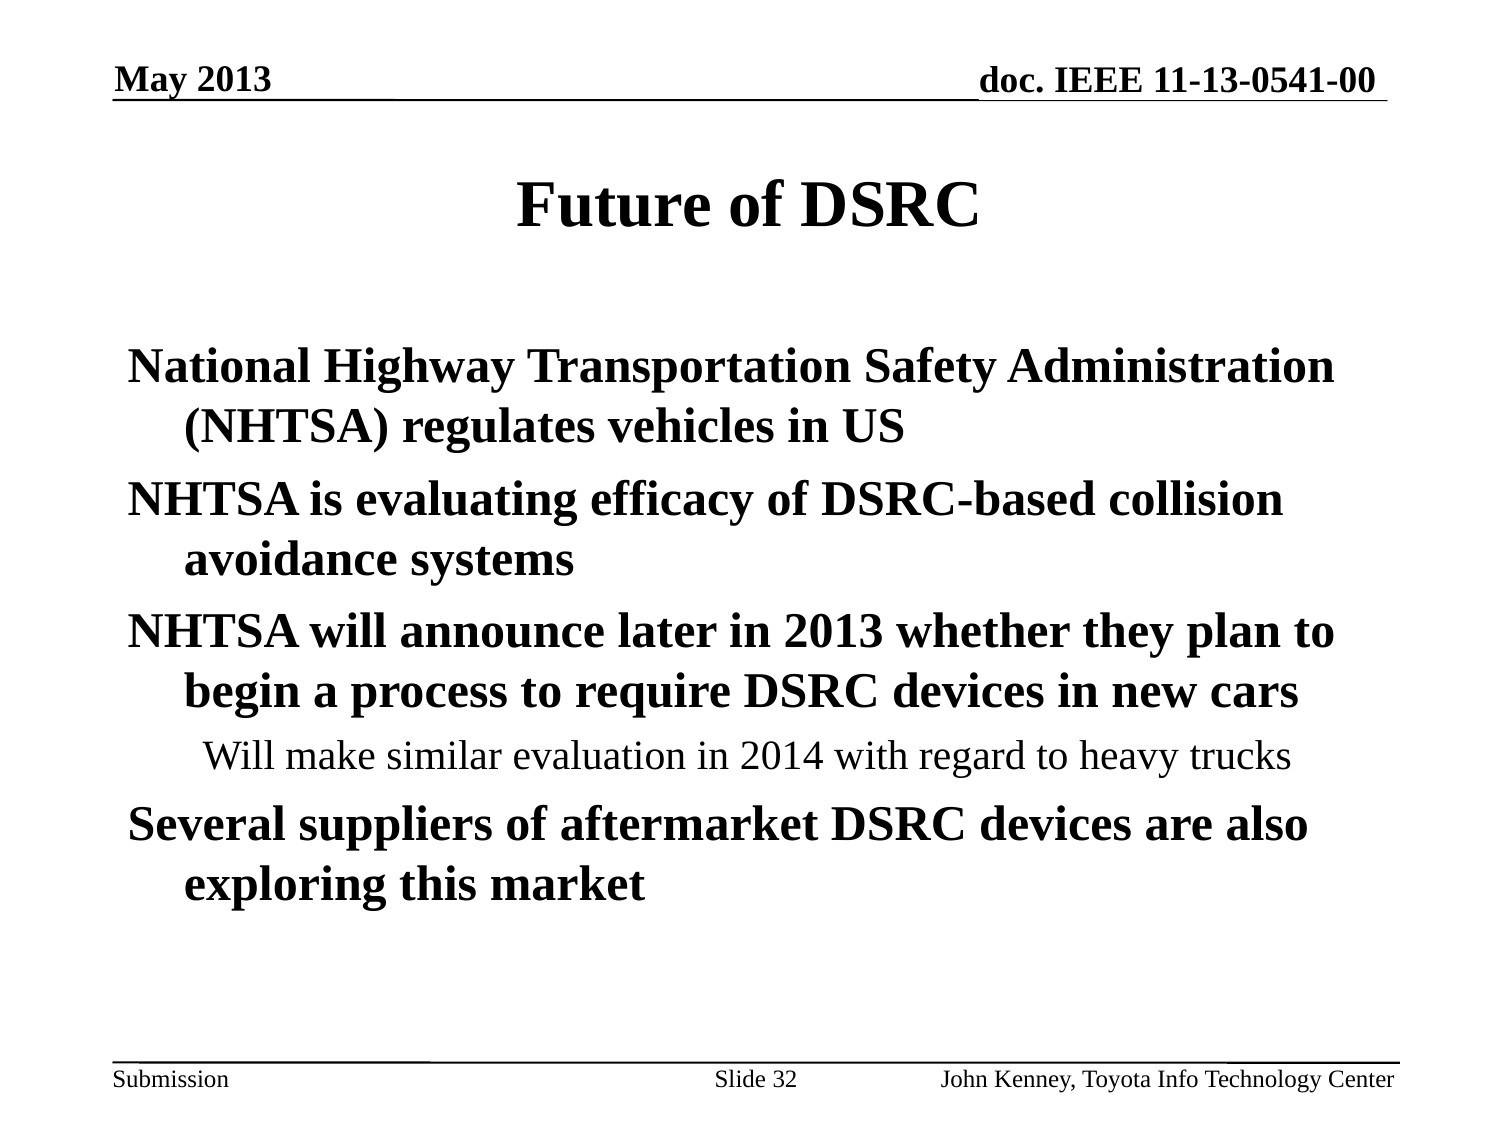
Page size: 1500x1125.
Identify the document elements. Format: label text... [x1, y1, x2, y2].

slide_number Slide 32 [712, 1061, 800, 1123]
title Future of DSRC [112, 112, 1388, 288]
list National Highway Transportation Safety Administration (NHTSA) regulates vehicles in US NHTSA is evaluating efficacy of DSRC-based collision avoidance systems NHTSA will announce later in 2013 whether they plan to begin a process to require DSRC devices in new cars Will make similar evaluation in 2014 with regard to heavy trucks Several suppliers of aftermarket DSRC devices are also exploring this market [112, 324, 1388, 1000]
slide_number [114, 54, 423, 100]
footer John Kenney, Toyota Info Technology Center [878, 1061, 1402, 1093]
